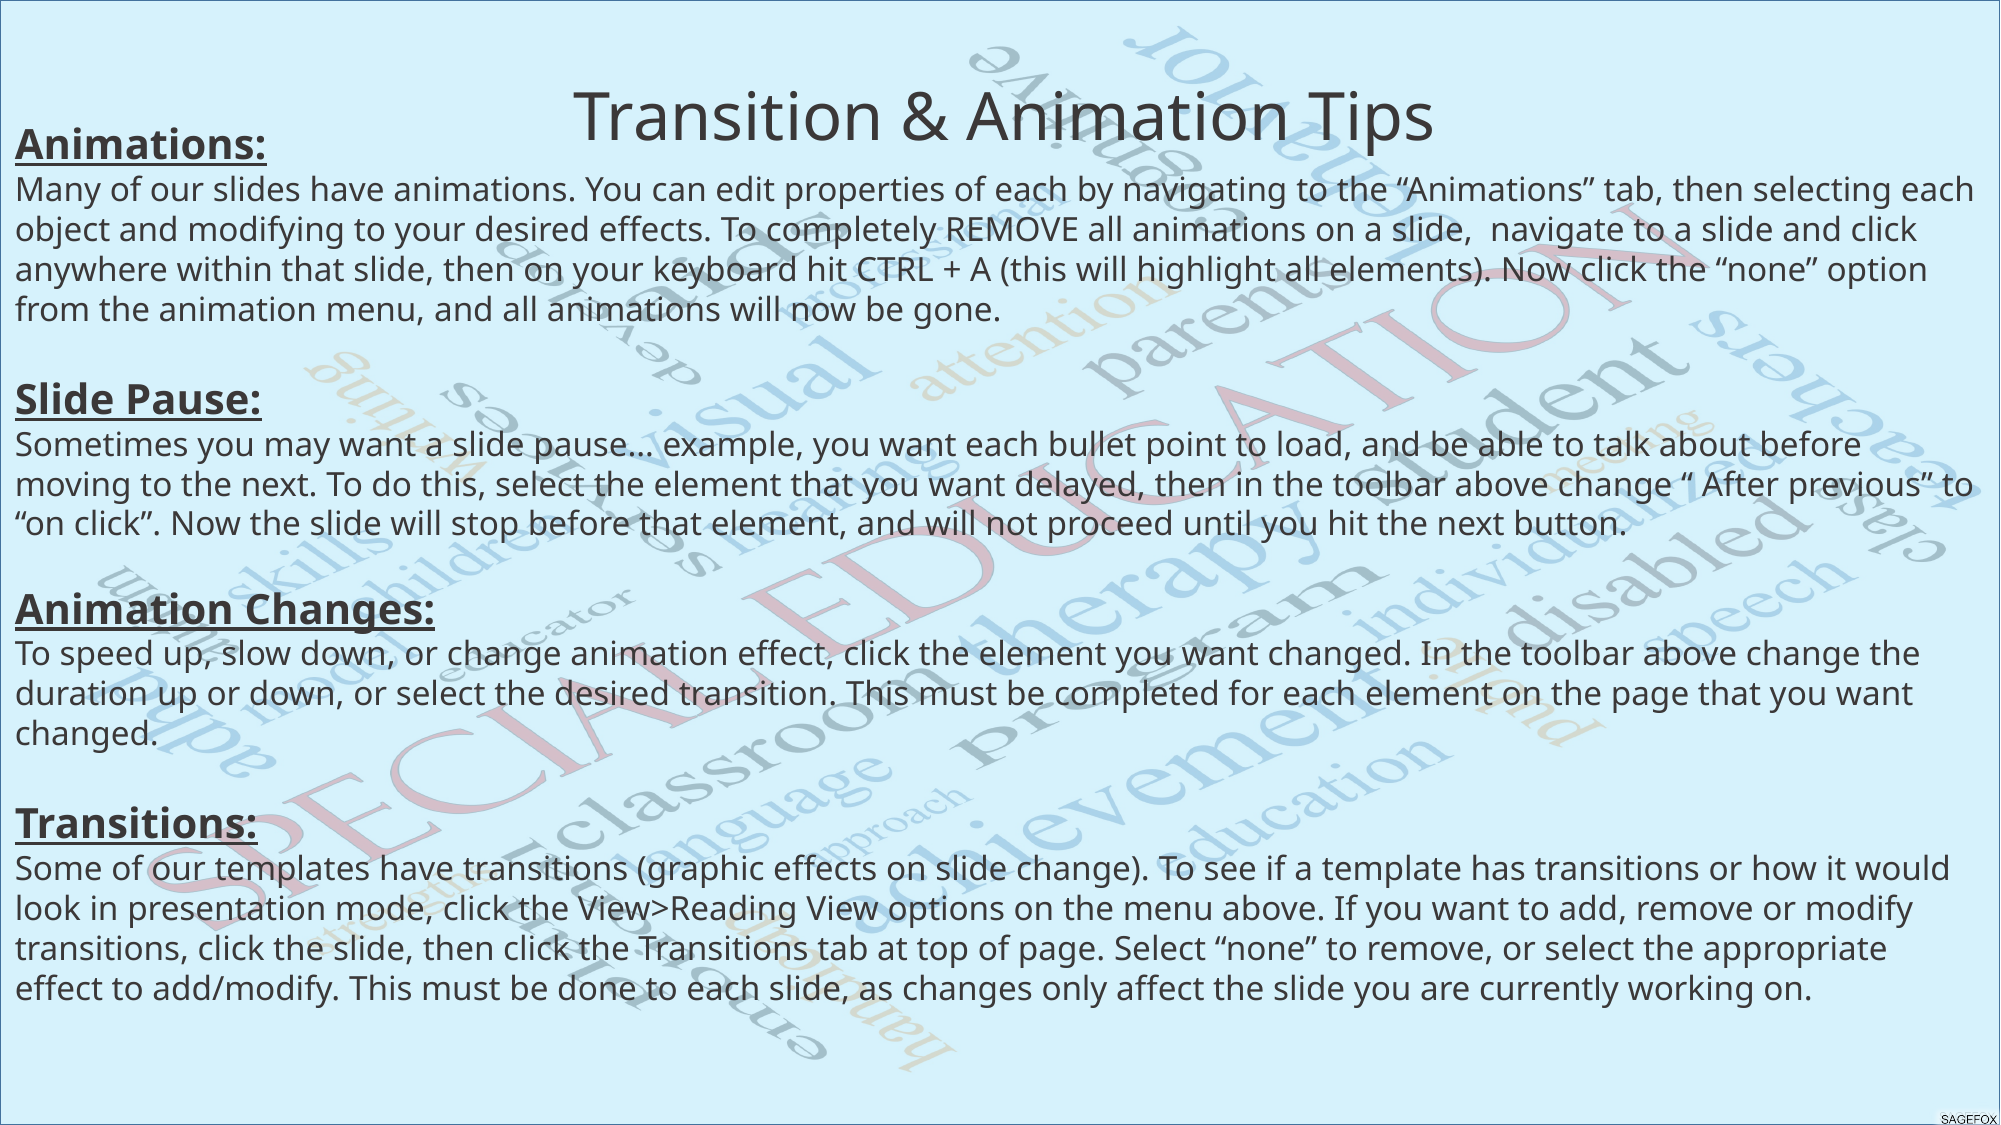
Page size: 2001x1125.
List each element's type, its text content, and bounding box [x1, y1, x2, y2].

title Transition & Animation Tips [477, 59, 1532, 177]
text_box Animations: Many of our slides have animations. You can edit properties of each by navigating to the “Animations” tab, then selecting each object and modifying to your desired effects. To completely REMOVE all animations on a slide, navigate to a slide and click anywhere within that slide, then on your keyboard hit CTRL + A (this will highlight all elements). Now click the “none” option from the animation menu, and all animations will now be gone. Slide Pause: Sometimes you may want a slide pause… example, you want each bullet point to load, and be able to talk about before moving to the next. To do this, select the element that you want delayed, then in the toolbar above change “ After previous” to “on click”. Now the slide will stop before that element, and will not proceed until you hit the next button. Animation Changes: To speed up, slow down, or change animation effect, click the element you want changed. In the toolbar above change the duration up or down, or select the desired transition. This must be completed for each element on the page that you want changed. Transitions: Some of our templates have transitions (graphic effects on slide change). To see if a template has transitions or how it would look in presentation mode, click the View>Reading View options on the menu above. If you want to add, remove or modify transitions, click the slide, then click the Transitions tab at top of page. Select “none” to remove, or select the appropriate effect to add/modify. This must be done to each slide, as changes only affect the slide you are currently working on. [0, 0, 2000, 1125]
picture [1938, 1114, 1999, 1125]
